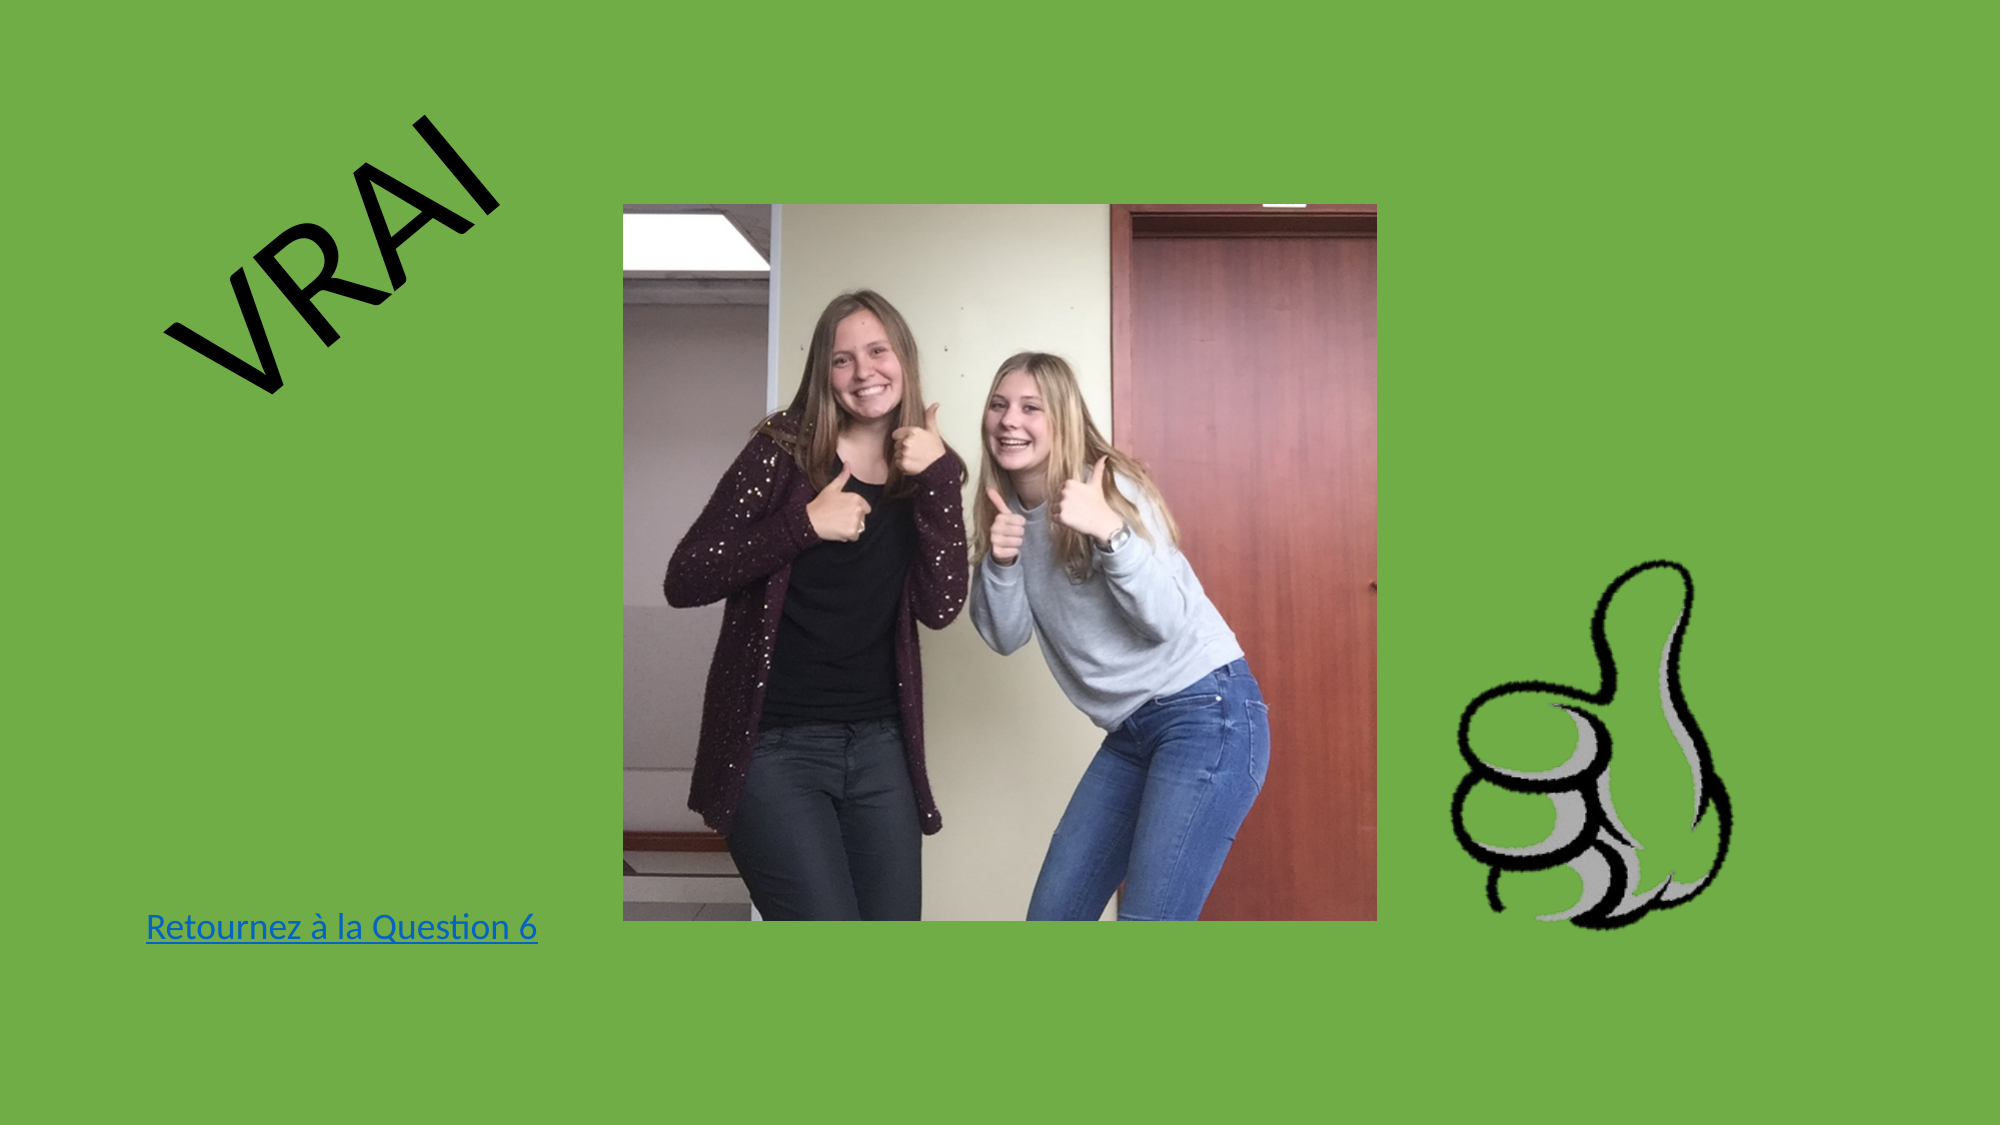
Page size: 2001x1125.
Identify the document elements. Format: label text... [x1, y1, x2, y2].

picture [623, 204, 1876, 1012]
text_box Retournez à la Question 6 [131, 894, 555, 955]
text_box VRAI [105, 38, 553, 467]
